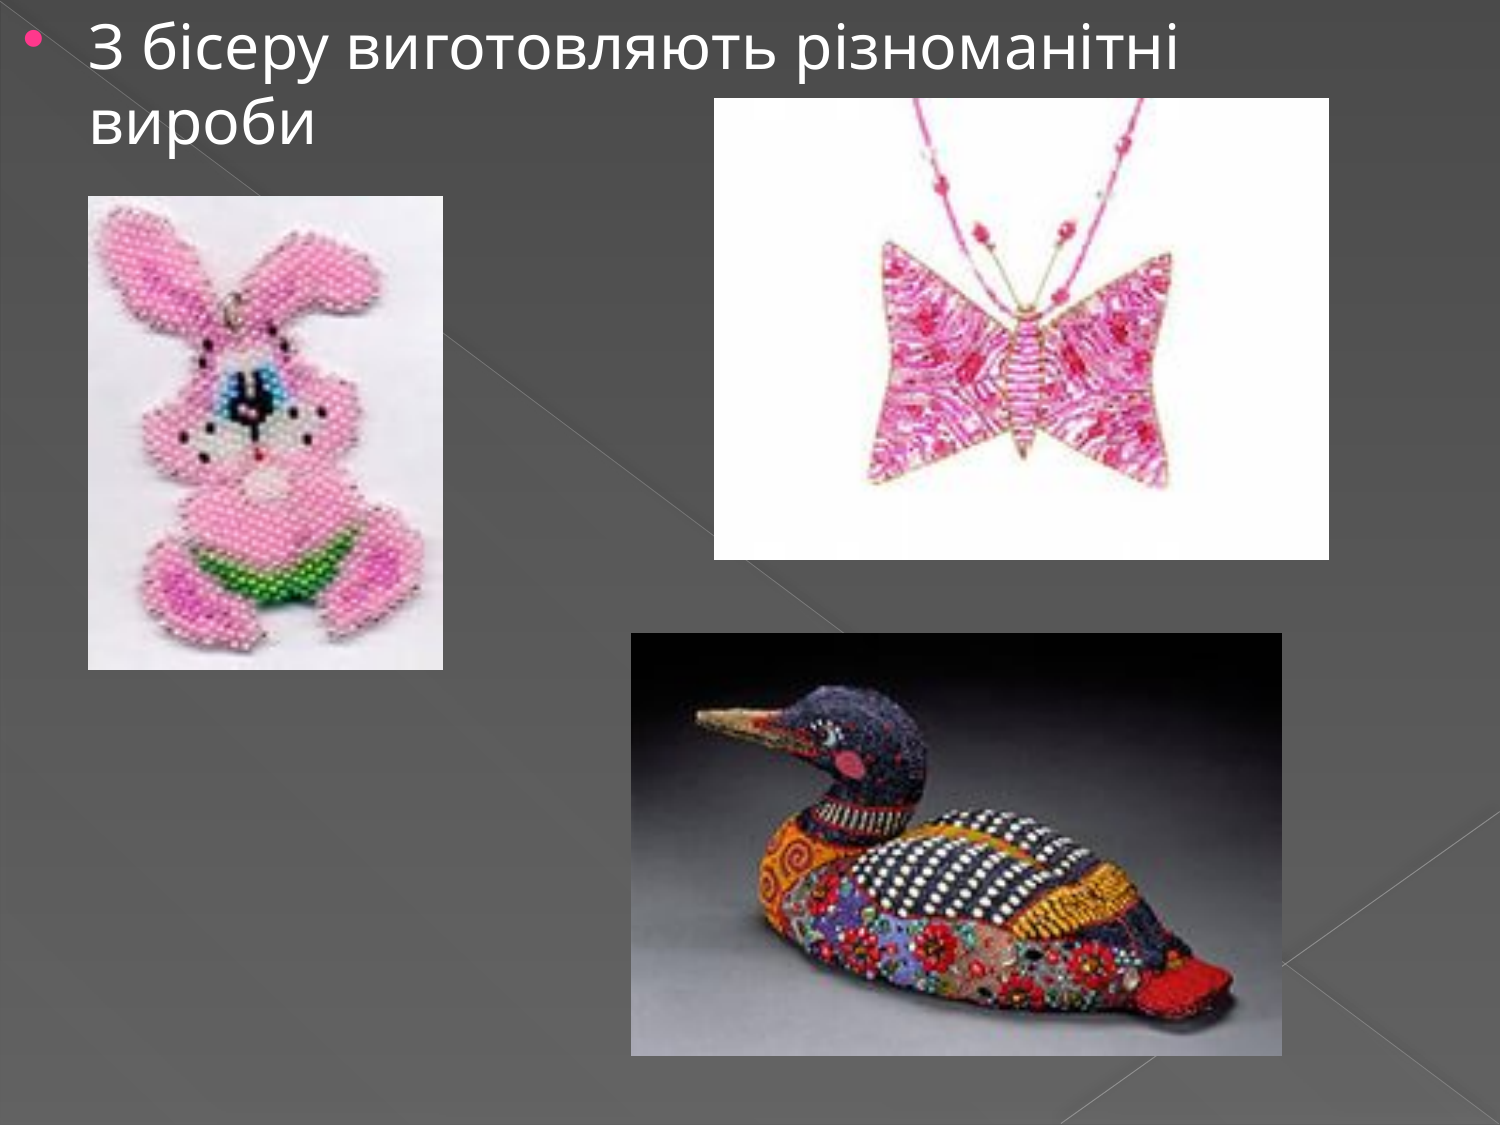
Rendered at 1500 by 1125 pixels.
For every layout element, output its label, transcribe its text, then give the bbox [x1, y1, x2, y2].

list З бісеру виготовляють різноманітні вироби [0, 0, 1350, 743]
picture [88, 196, 444, 671]
picture [714, 98, 1330, 560]
picture [631, 633, 1282, 1056]
